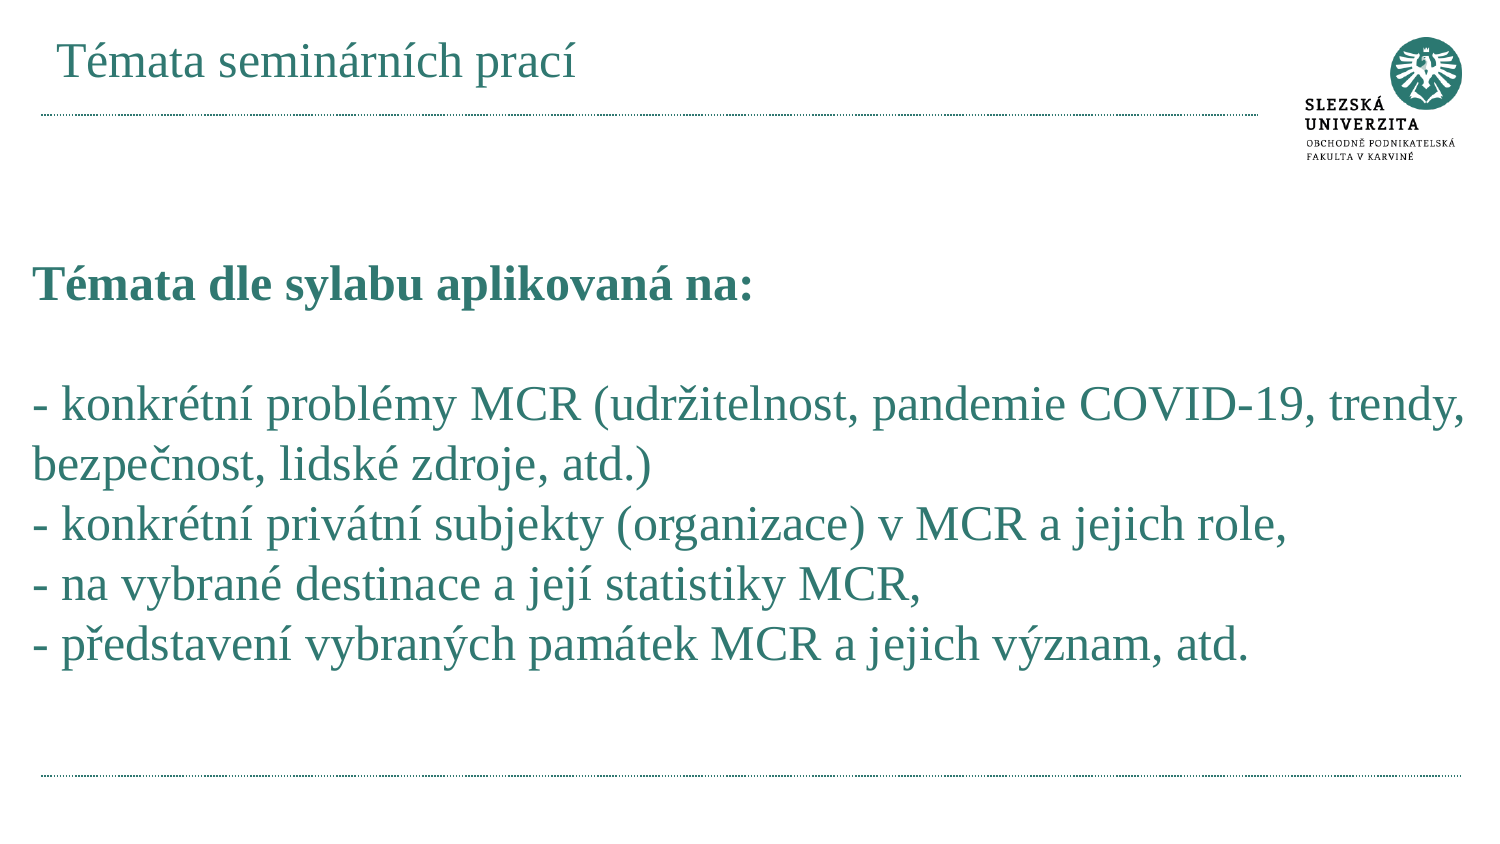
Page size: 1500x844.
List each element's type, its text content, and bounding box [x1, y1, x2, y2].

text_box Témata dle sylabu aplikovaná na: - konkrétní problémy MCR (udržitelnost, pandemie COVID-19, trendy, bezpečnost, lidské zdroje, atd.) - konkrétní privátní subjekty (organizace) v MCR a jejich role, - na vybrané destinace a její statistiky MCR, - představení vybraných památek MCR a jejich význam, atd. [17, 138, 1483, 739]
picture [1305, 37, 1462, 138]
title Témata seminárních prací [41, 20, 786, 104]
